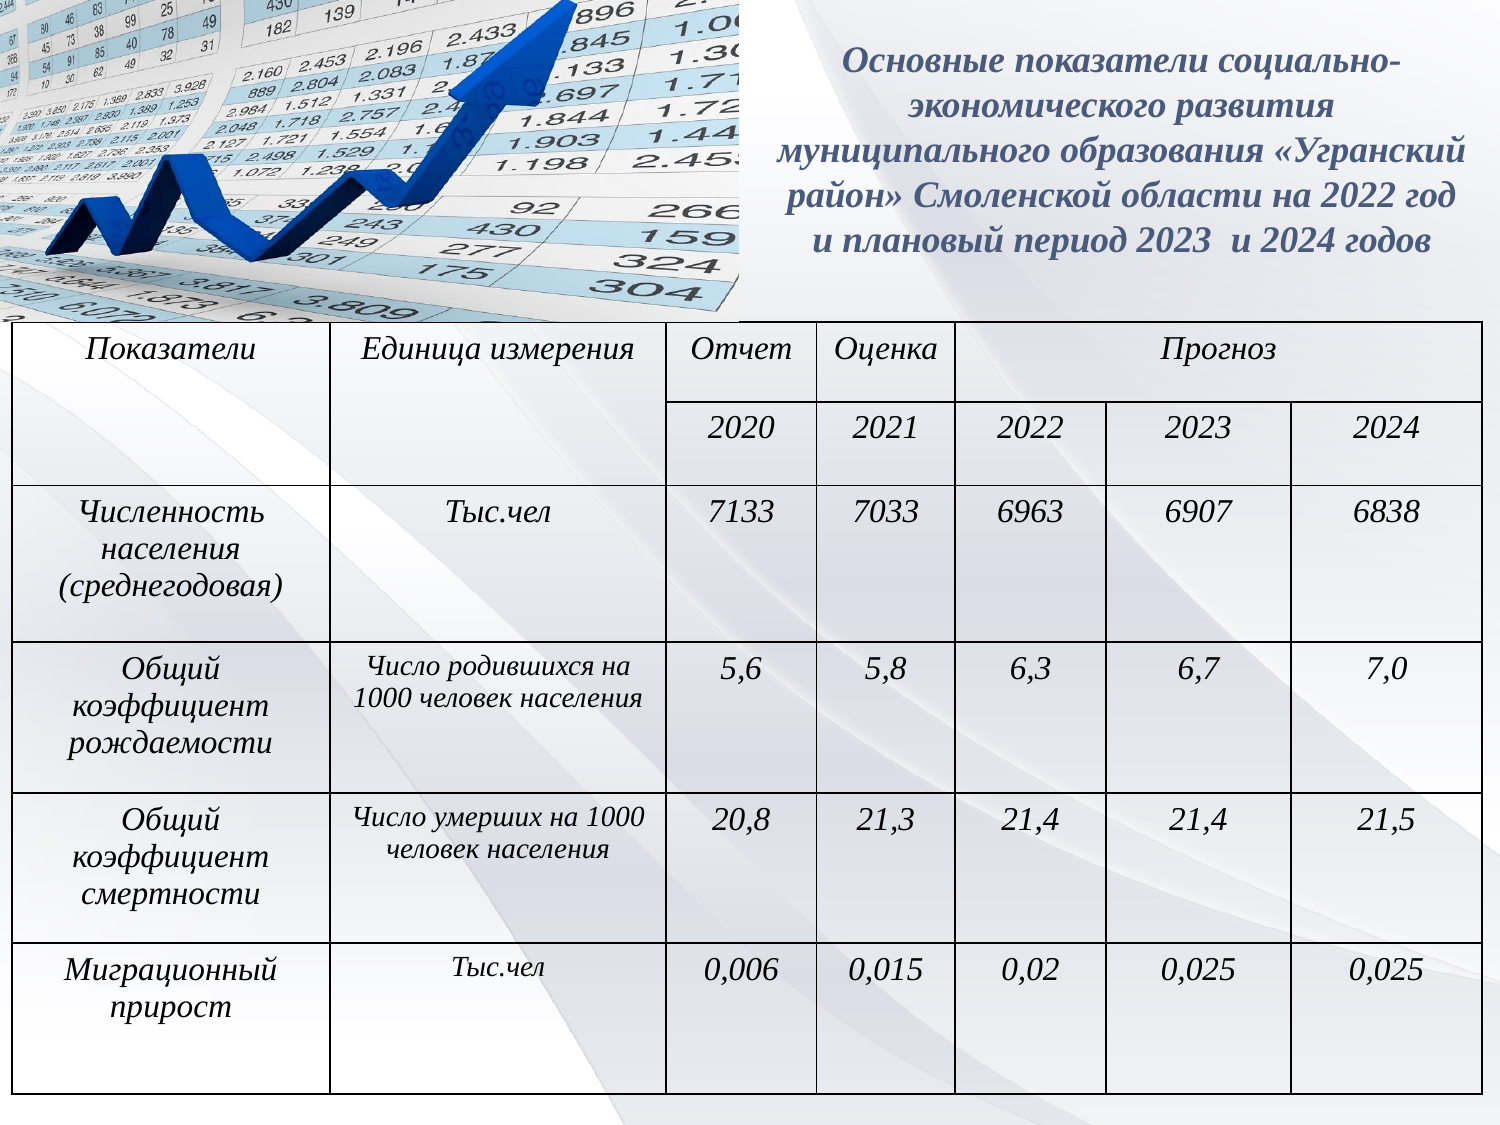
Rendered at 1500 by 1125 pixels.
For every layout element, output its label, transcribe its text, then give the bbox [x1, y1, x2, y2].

table_cell 6,3 [956, 643, 1105, 792]
table_header Показатели [13, 335, 329, 485]
table_cell 2022 [956, 403, 1105, 485]
table_header Прогноз [956, 323, 1481, 401]
table_cell Общий коэффициент смертности [13, 794, 329, 942]
table_cell 0,015 [817, 944, 954, 1093]
table_header Оценка [817, 323, 954, 401]
table_cell 21,5 [1292, 794, 1481, 942]
table_cell 20,8 [667, 794, 816, 942]
table_cell 5,8 [817, 643, 954, 792]
table_cell Число умерших на 1000 человек населения [331, 794, 665, 942]
table_cell 7,0 [1292, 643, 1481, 792]
table_cell 6963 [956, 486, 1105, 641]
table_cell Миграционный прирост [13, 944, 329, 1093]
table_cell 21,3 [817, 794, 954, 942]
table_cell 2020 [667, 403, 816, 485]
title Основные показатели социально-экономического развития муниципального образования «Угранский район» Смоленской области на 2022 год и плановый период 2023 и 2024 годов [761, 0, 1483, 268]
table_cell Тыс.чел [331, 486, 665, 641]
table_cell 5,6 [667, 643, 816, 792]
table_header Отчет [667, 323, 816, 401]
table_cell 7033 [817, 486, 954, 641]
table_cell 7133 [667, 486, 816, 641]
table_cell 6838 [1292, 486, 1481, 641]
table_cell 6907 [1107, 486, 1290, 641]
table_cell 0,02 [956, 944, 1105, 1093]
table_cell 21,4 [1107, 794, 1290, 942]
table_cell Численность населения (среднегодовая) [13, 486, 329, 641]
table_cell 0,025 [1292, 944, 1481, 1093]
table_cell Общий коэффициент рождаемости [13, 643, 329, 792]
table_cell 2023 [1107, 403, 1290, 485]
table_header Единица измерения [331, 335, 665, 485]
table_cell 0,025 [1107, 944, 1290, 1093]
table_cell Тыс.чел [331, 944, 665, 1093]
table_cell 2024 [1292, 403, 1481, 485]
picture [0, 0, 1500, 1125]
table_cell 0,006 [667, 944, 816, 1093]
table_cell 21,4 [956, 794, 1105, 942]
table_cell 2021 [817, 403, 954, 485]
table_cell 6,7 [1107, 643, 1290, 792]
table_cell Число родившихся на 1000 человек населения [331, 643, 665, 792]
